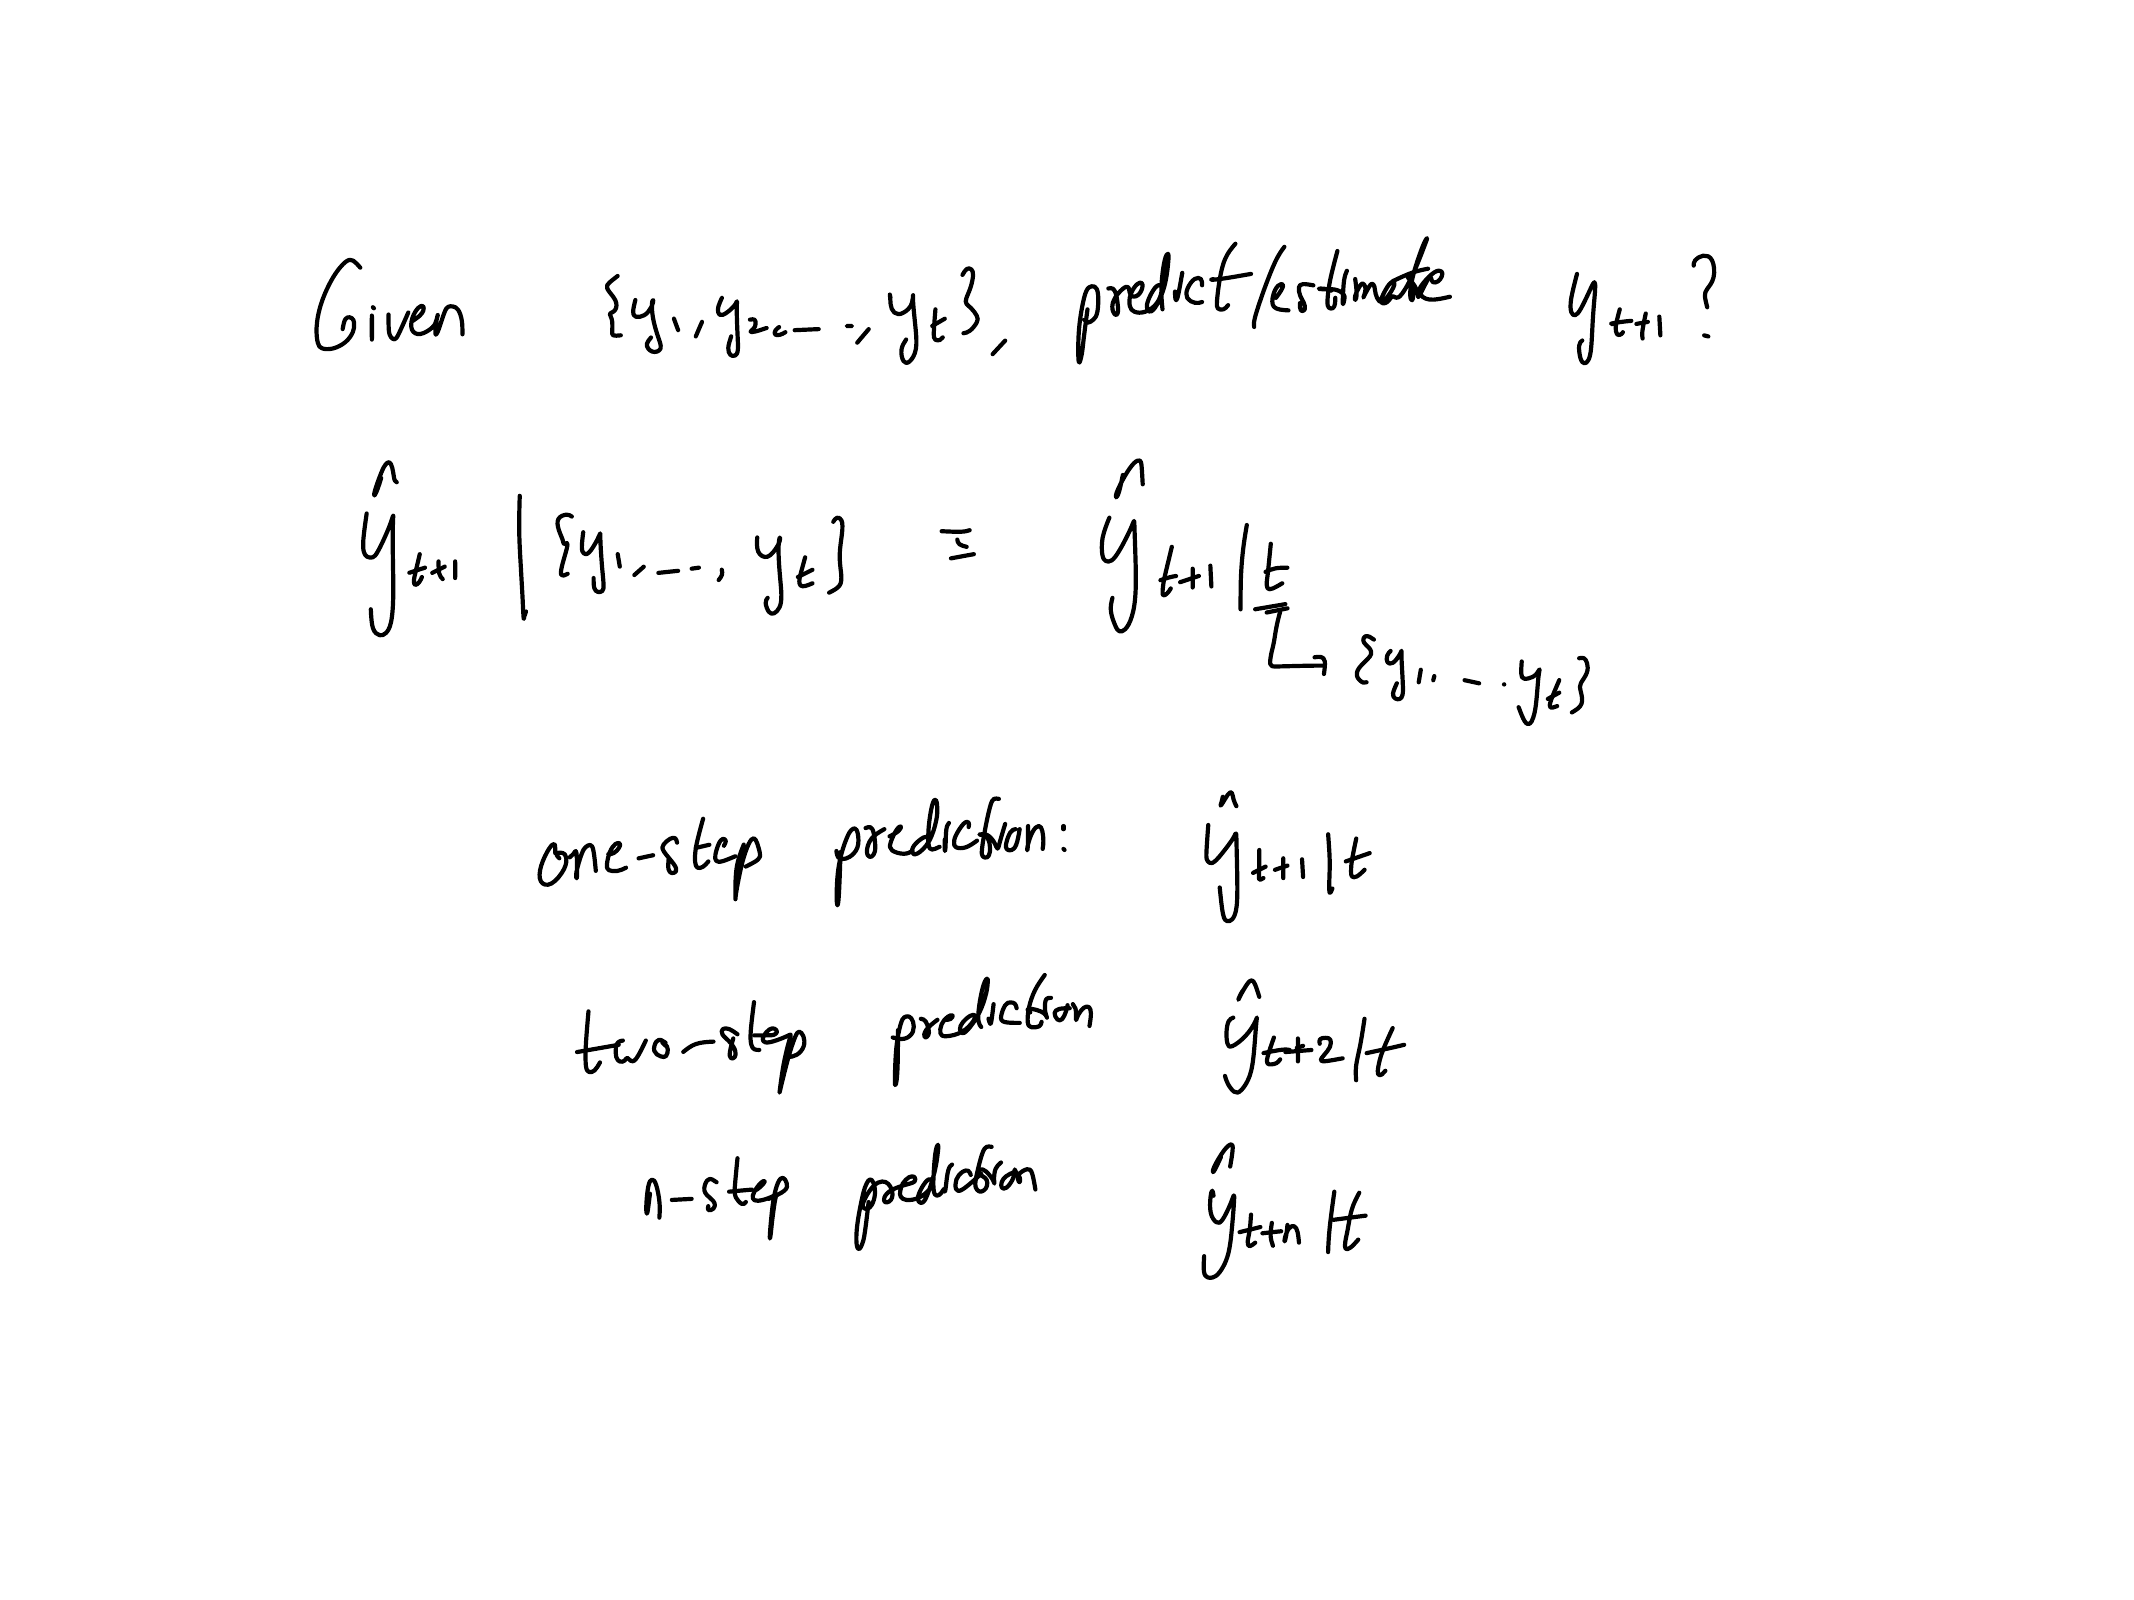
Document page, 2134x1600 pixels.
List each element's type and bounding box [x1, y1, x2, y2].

text_box [316, 237, 1715, 1279]
